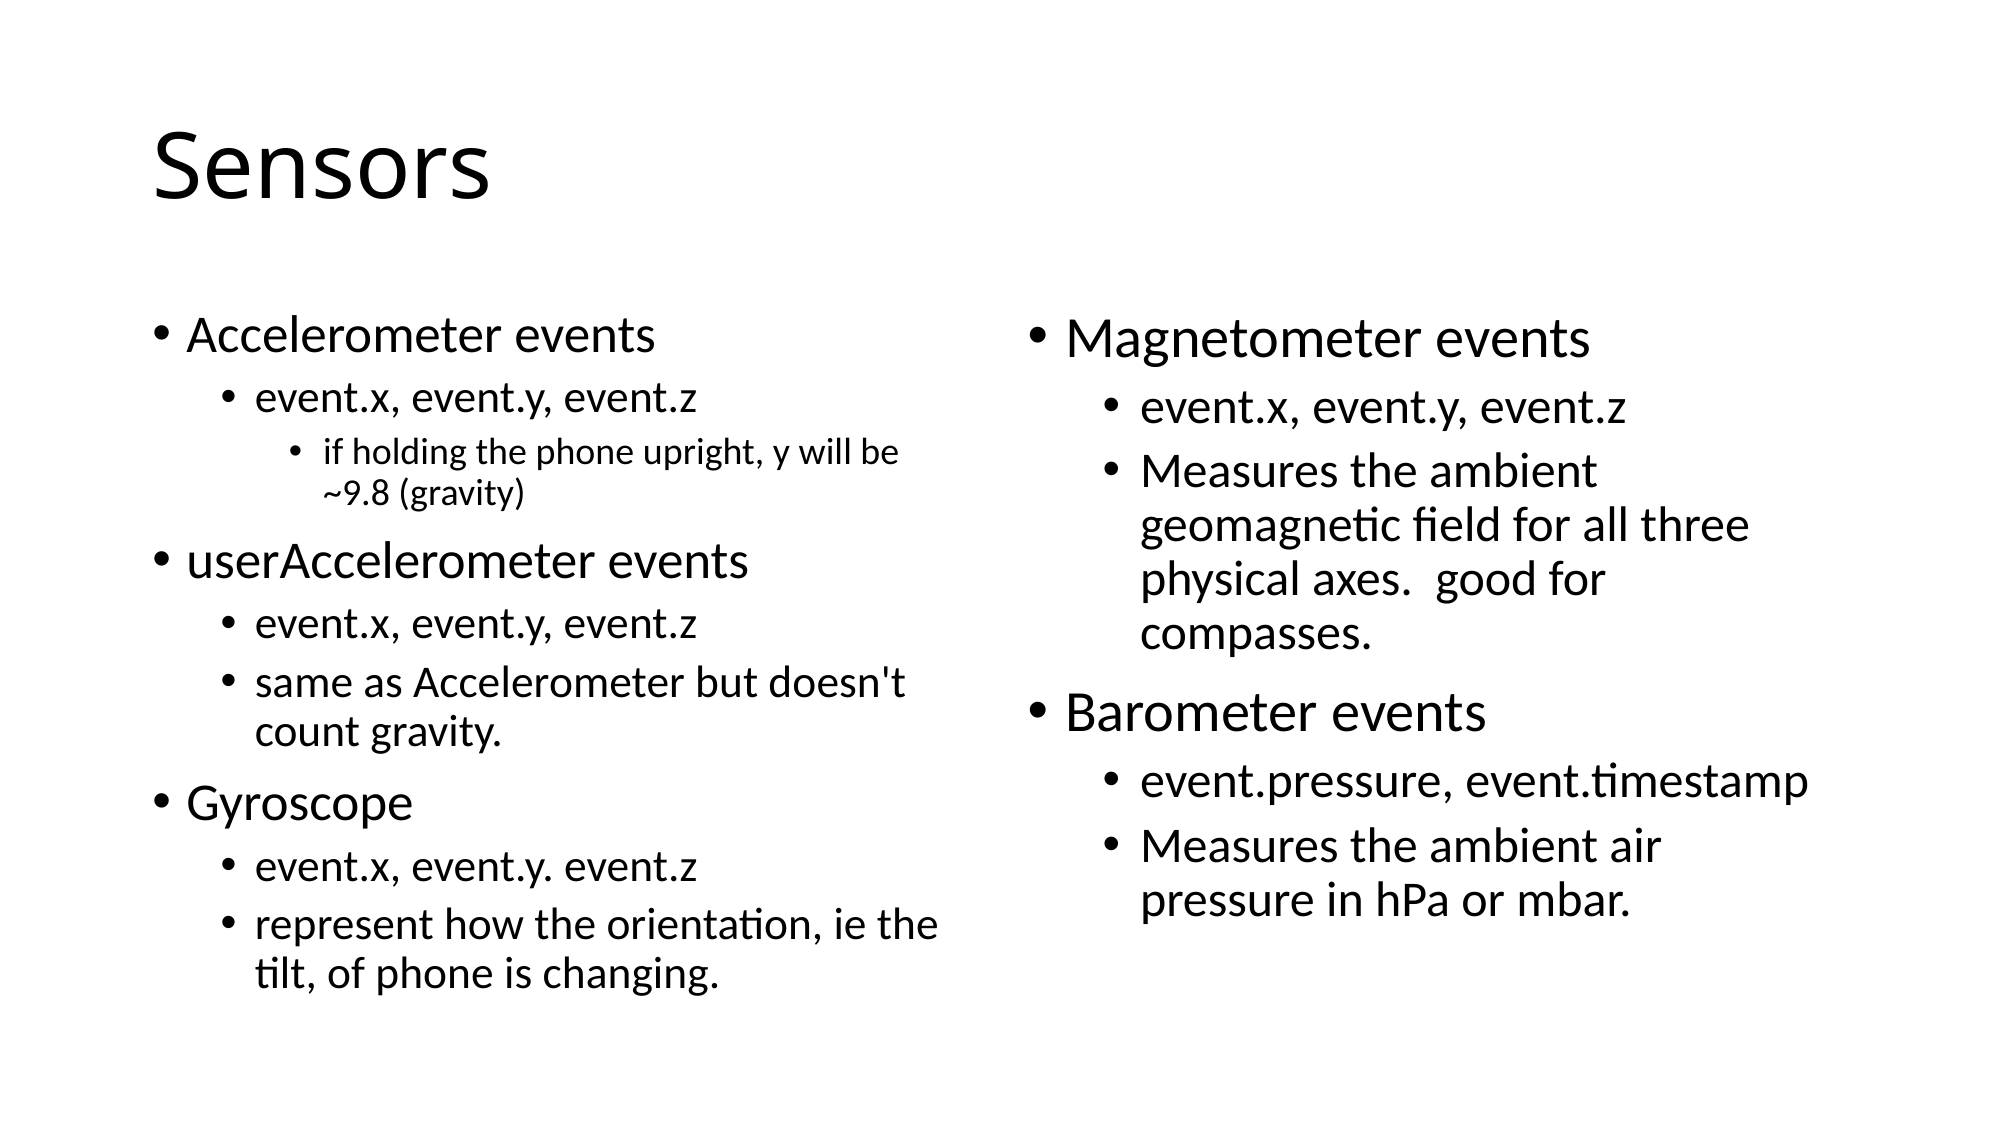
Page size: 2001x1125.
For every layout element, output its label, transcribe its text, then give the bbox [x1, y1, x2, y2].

title Sensors [137, 59, 1863, 278]
list Accelerometer events event.x, event.y, event.z if holding the phone upright, y will be ~9.8 (gravity) userAccelerometer events event.x, event.y, event.z same as Accelerometer but doesn't count gravity. Gyroscope event.x, event.y. event.z represent how the orientation, ie the tilt, of phone is changing. [137, 299, 988, 1014]
list Magnetometer events event.x, event.y, event.z Measures the ambient geomagnetic field for all three physical axes. good for compasses. Barometer events event.pressure, event.timestamp Measures the ambient air pressure in hPa or mbar. [1012, 299, 1863, 1014]
